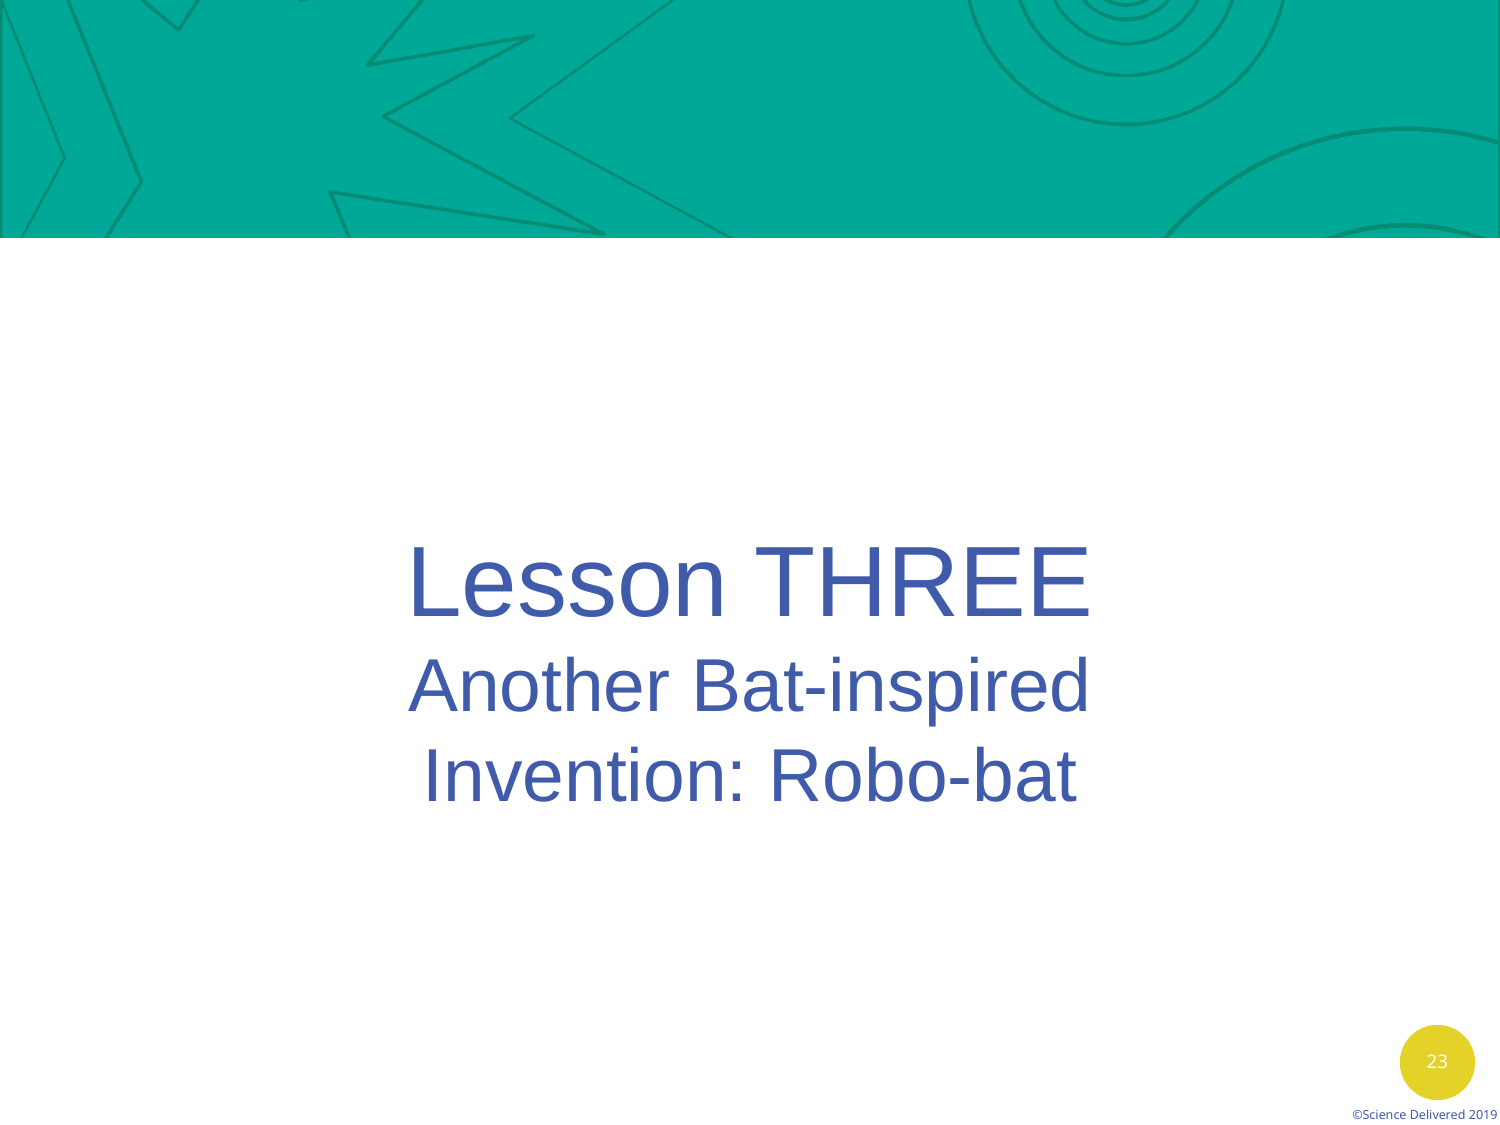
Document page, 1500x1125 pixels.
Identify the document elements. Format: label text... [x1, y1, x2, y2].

text_box ©Science Delivered 2019 [1337, 1099, 1500, 1125]
picture [0, 0, 1500, 238]
text_box Lesson THREE Another Bat-inspired Invention: Robo-bat [356, 509, 1144, 616]
